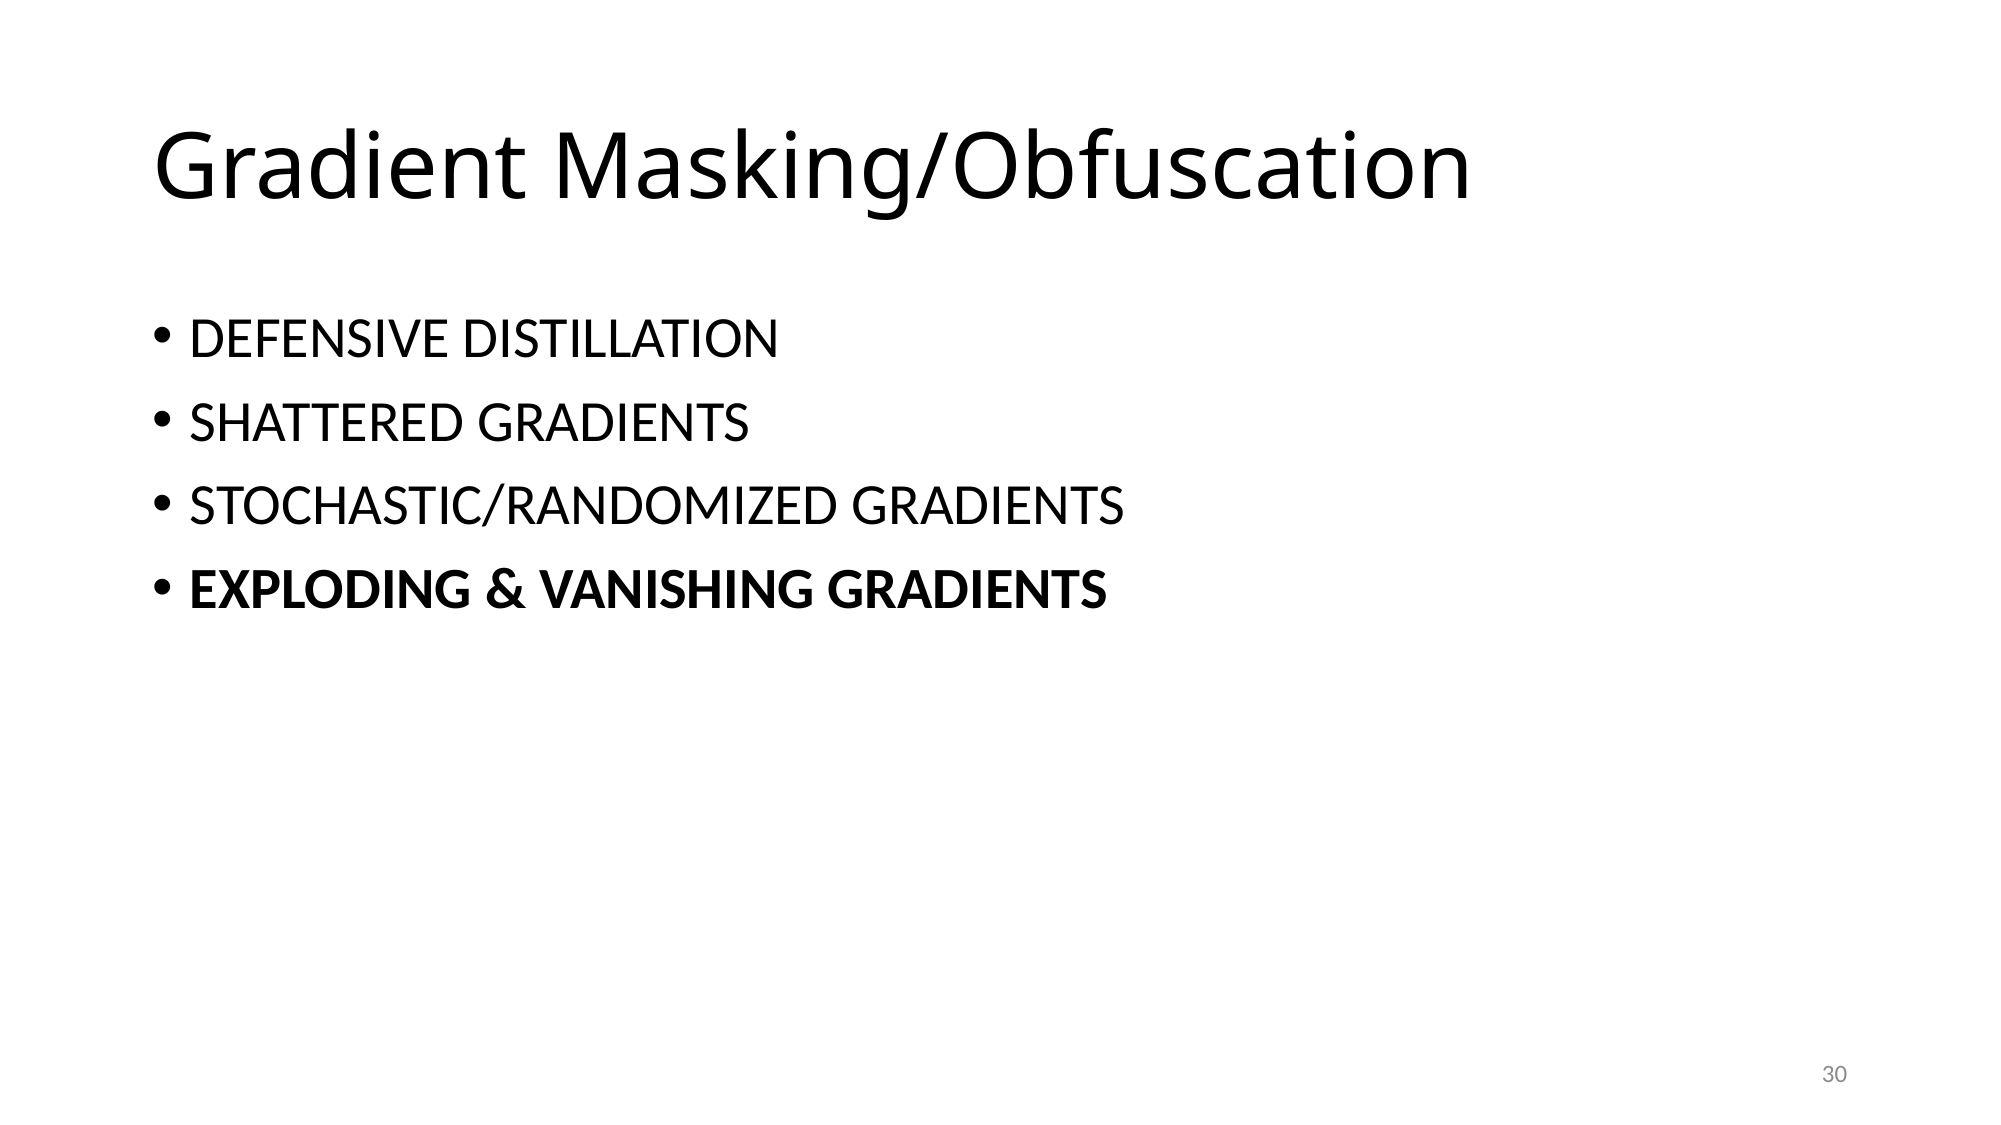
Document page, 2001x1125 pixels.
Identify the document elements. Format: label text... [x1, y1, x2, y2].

title Gradient Masking/Obfuscation [137, 59, 1863, 278]
slide_number 30 [1412, 1042, 1863, 1103]
list DEFENSIVE DISTILLATION SHATTERED GRADIENTS STOCHASTIC/RANDOMIZED GRADIENTS EXPLODING & VANISHING GRADIENTS [137, 299, 1863, 1014]
